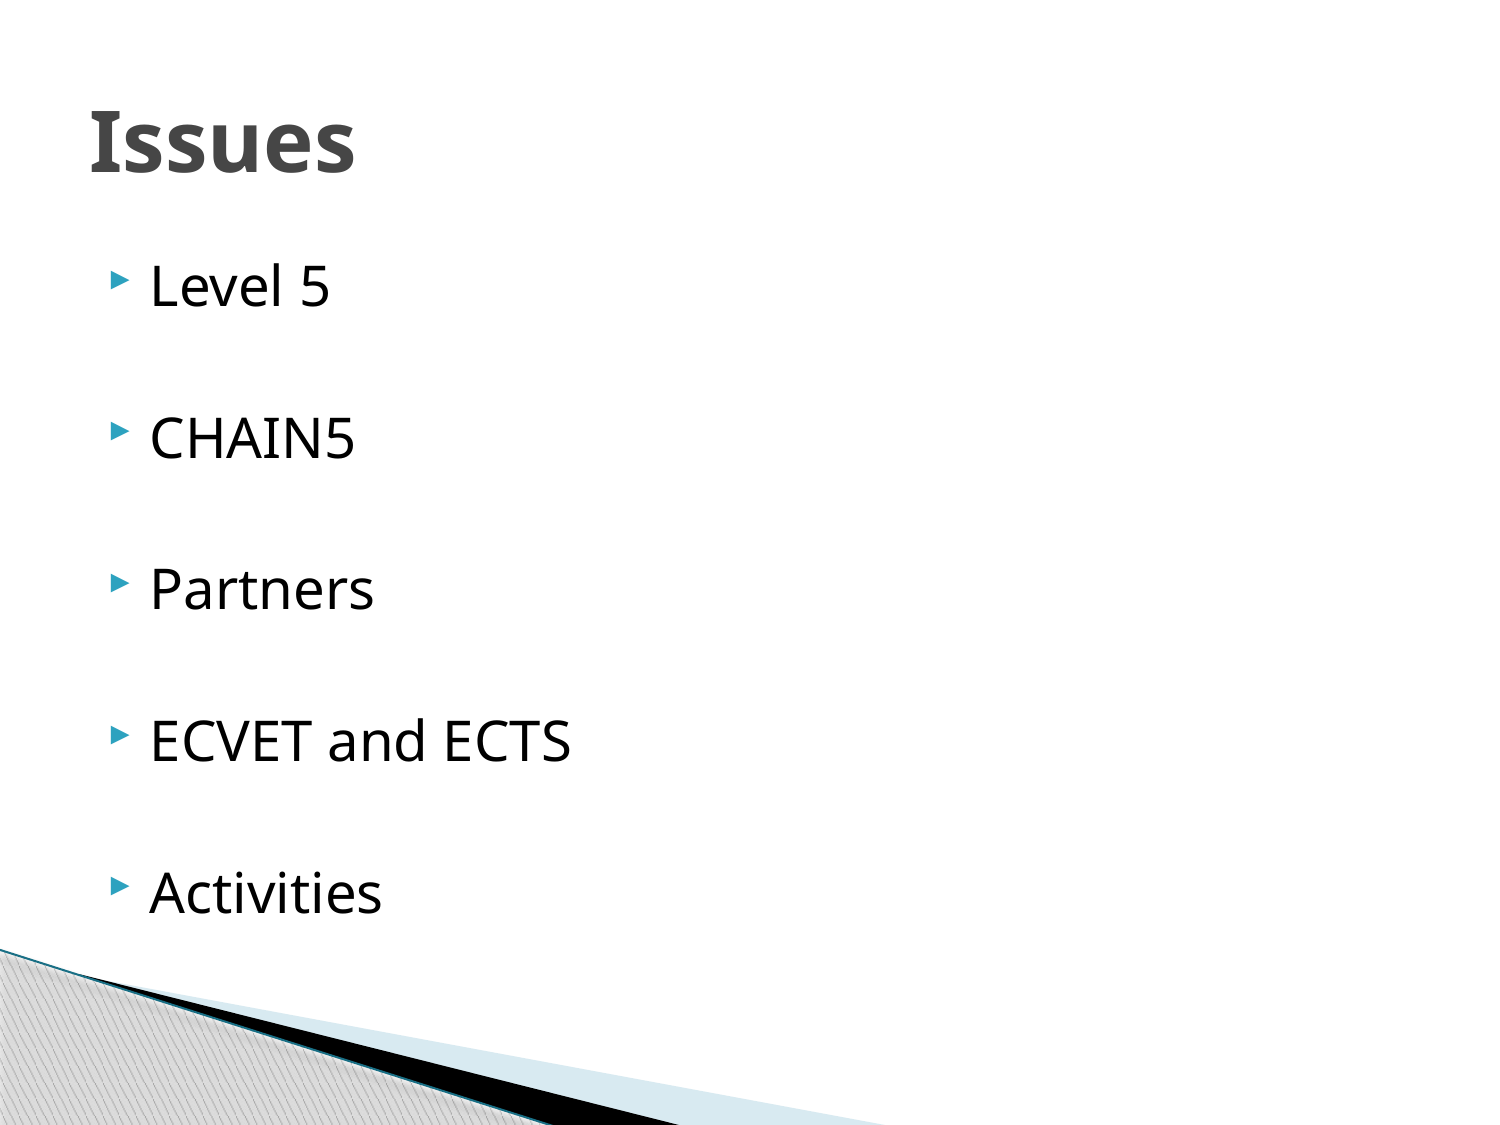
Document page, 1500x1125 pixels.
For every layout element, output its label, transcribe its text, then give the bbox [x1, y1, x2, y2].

list Level 5 CHAIN5 Partners ECVET and ECTS Activities [75, 243, 1425, 986]
title Issues [75, 45, 1425, 233]
